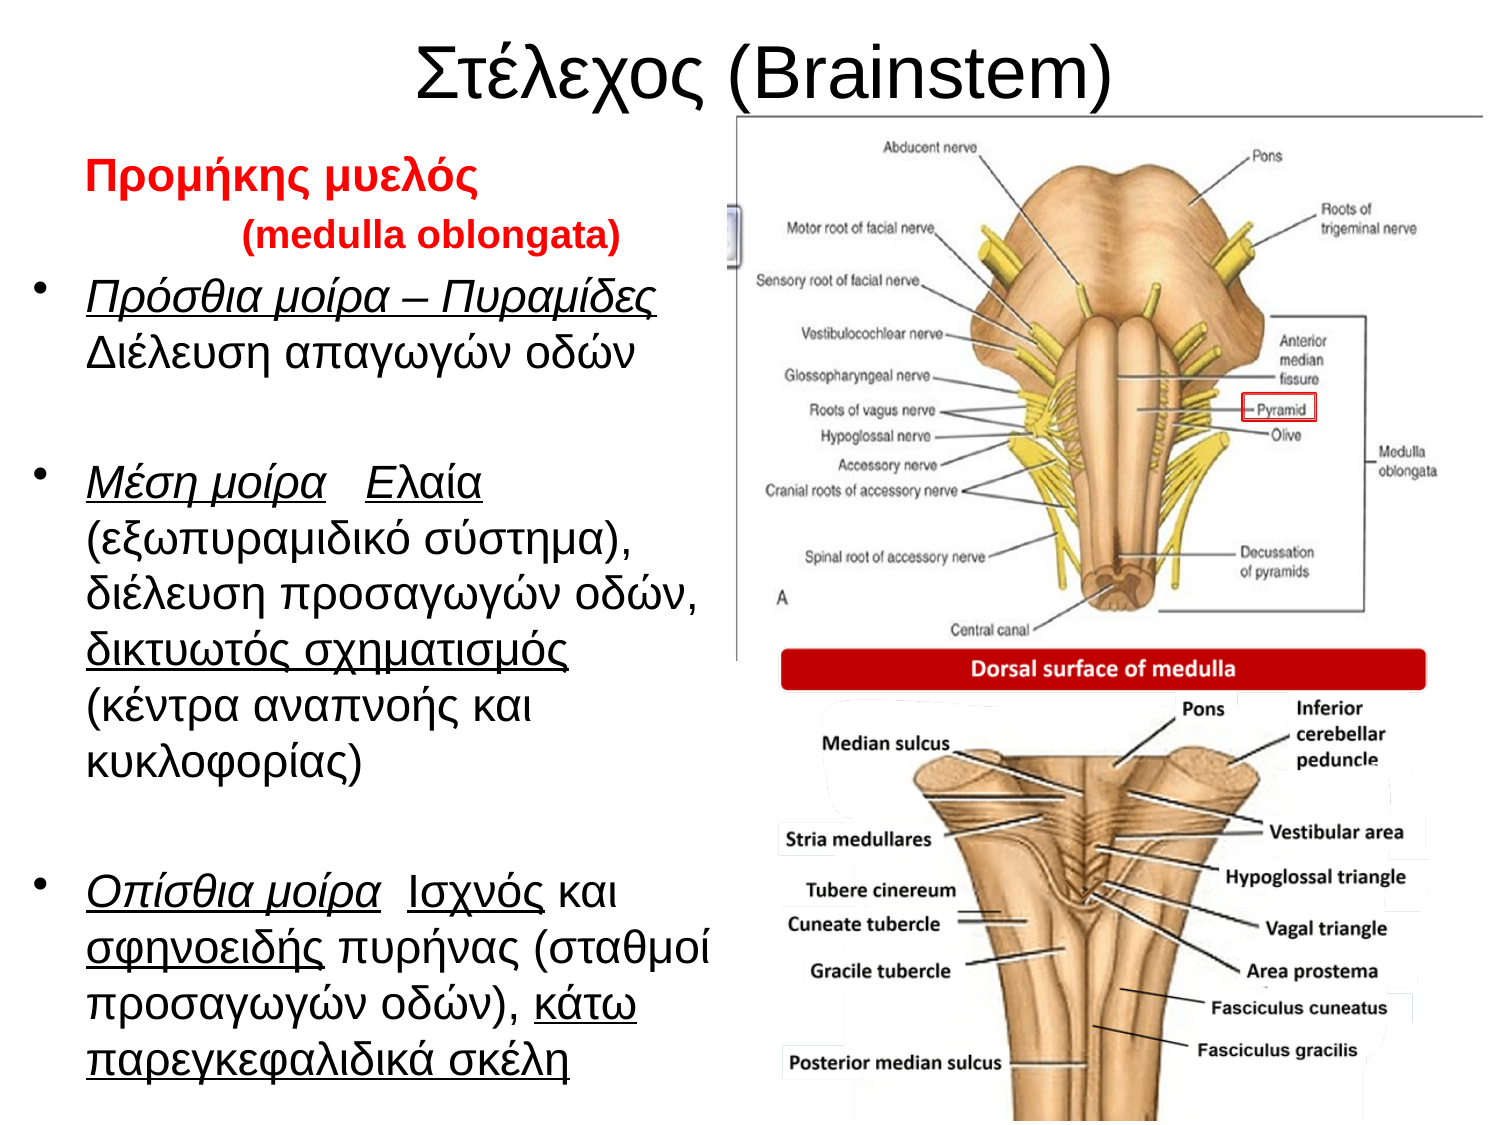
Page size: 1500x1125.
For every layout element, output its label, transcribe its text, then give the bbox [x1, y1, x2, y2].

picture [773, 644, 1429, 1121]
list Προμήκης μυελός (medulla oblongata) Πρόσθια μοίρα – Πυραμίδες Διέλευση απαγωγών οδών Μέση μοίρα Ελαία (εξωπυραμιδικό σύστημα), διέλευση προσαγωγών οδών, δικτυωτός σχηματισμός (κέντρα αναπνοής και κυκλοφορίας) Οπίσθια μοίρα Ισχνός και σφηνοειδής πυρήνας (σταθμοί προσαγωγών οδών), κάτω παρεγκεφαλιδικά σκέλη [17, 136, 727, 1125]
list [708, 89, 1500, 684]
title Στέλεχος (Brainstem) [29, 0, 1500, 136]
